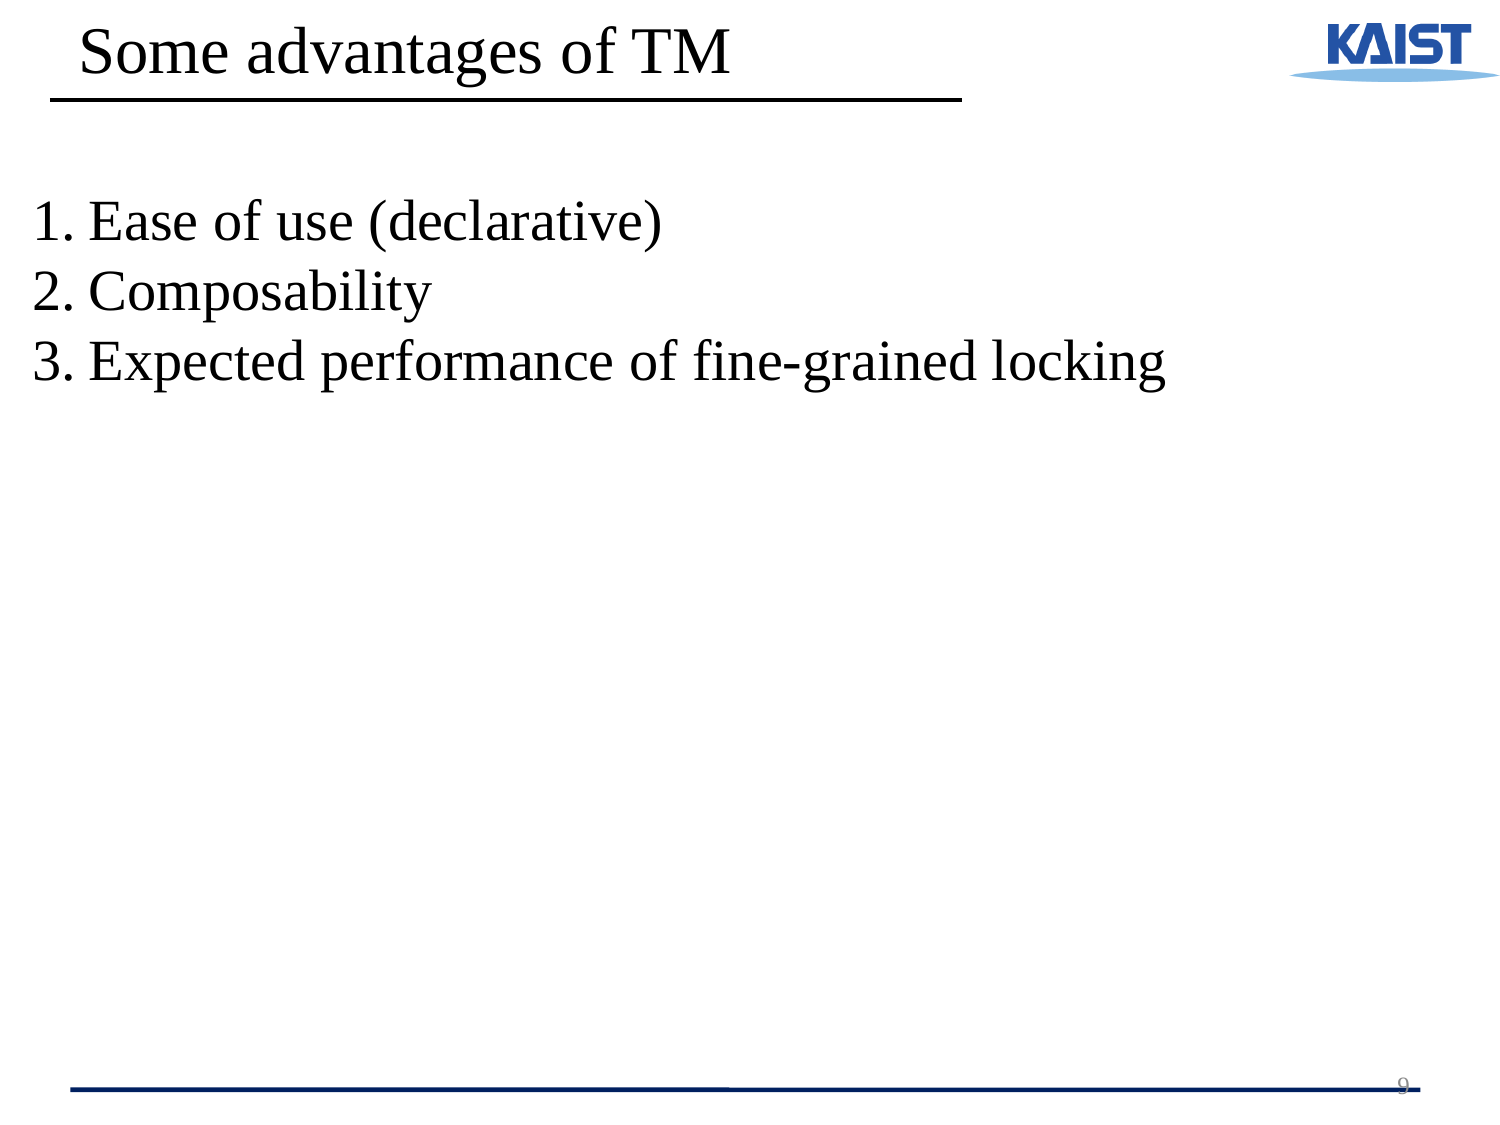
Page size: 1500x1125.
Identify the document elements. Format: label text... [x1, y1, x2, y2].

picture [1289, 23, 1500, 82]
text_box Some advantages of TM [63, 0, 748, 95]
slide_number 9 [1074, 1066, 1425, 1103]
text_box Ease of use (declarative) Composability Expected performance of fine-grained locking [17, 174, 1183, 400]
